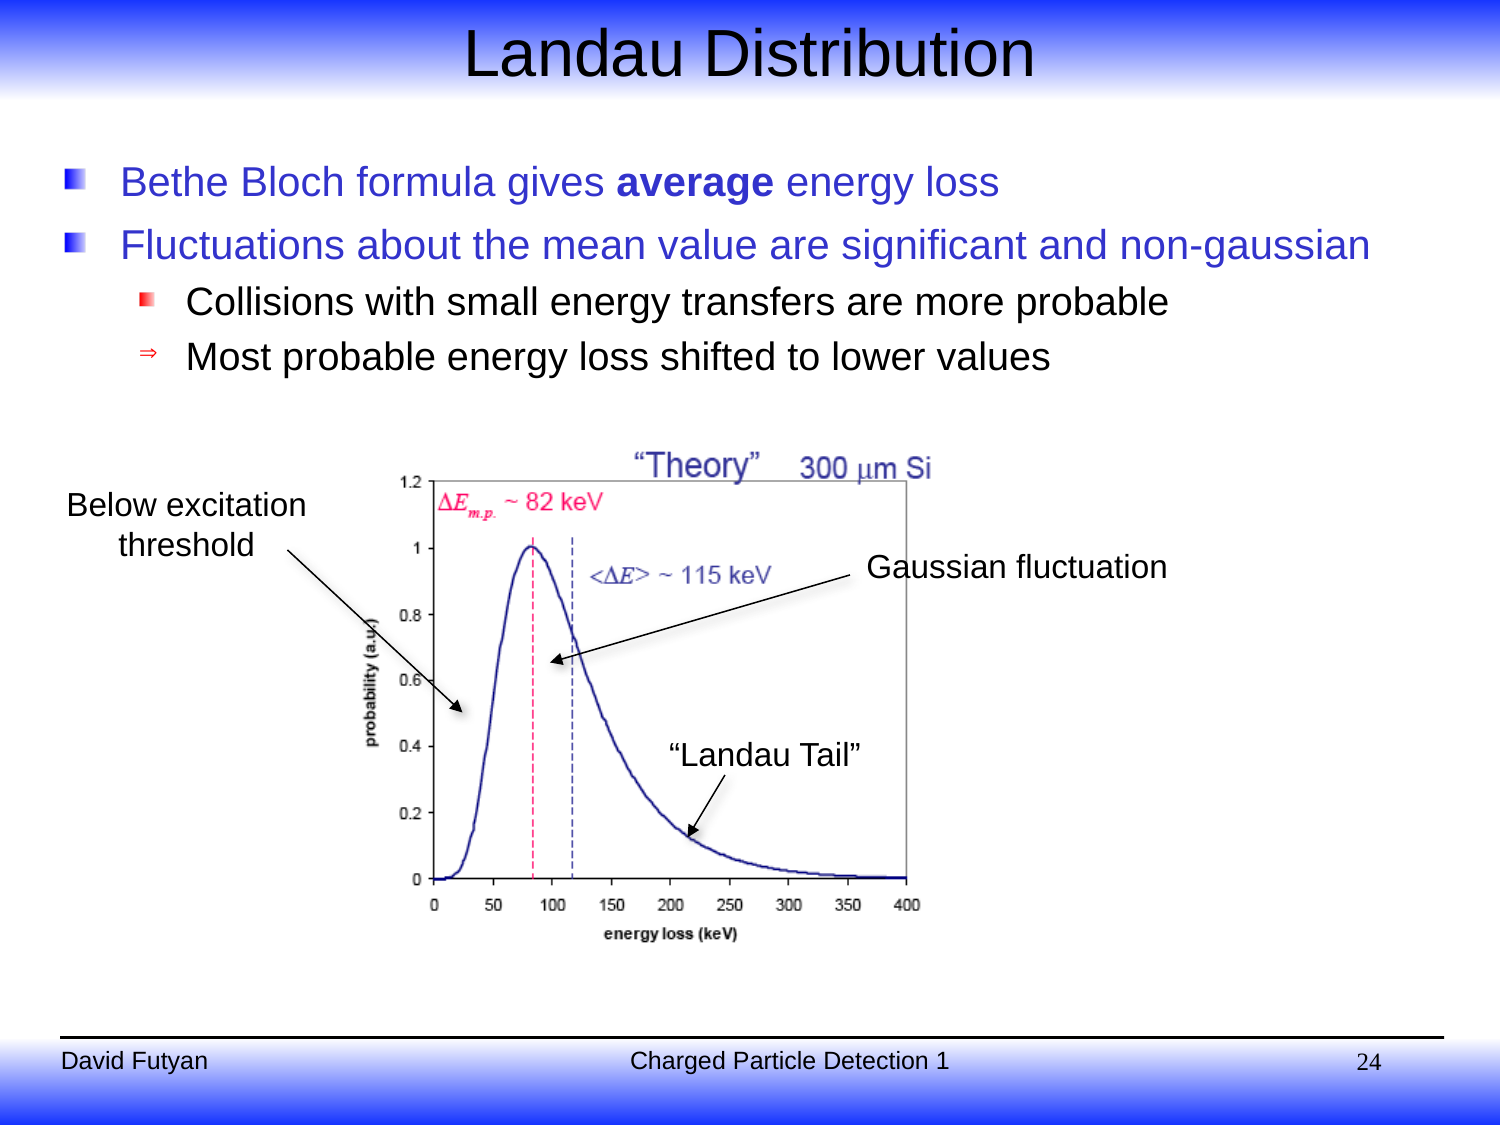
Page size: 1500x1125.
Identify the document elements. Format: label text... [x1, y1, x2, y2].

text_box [549, 574, 851, 663]
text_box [287, 549, 463, 713]
text_box Below excitation threshold [51, 475, 323, 571]
picture [63, 231, 88, 255]
title Landau Distribution [0, 0, 1500, 101]
list Bethe Bloch formula gives average energy loss Fluctuations about the mean value are significant and non-gaussian Collisions with small energy transfers are more probable Most probable energy loss shifted to lower values [48, 141, 1455, 1017]
slide_number 24 [1211, 1037, 1397, 1088]
text_box Gaussian fluctuation [941, 537, 1184, 593]
picture [138, 291, 156, 308]
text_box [349, 449, 938, 951]
picture [63, 167, 88, 192]
